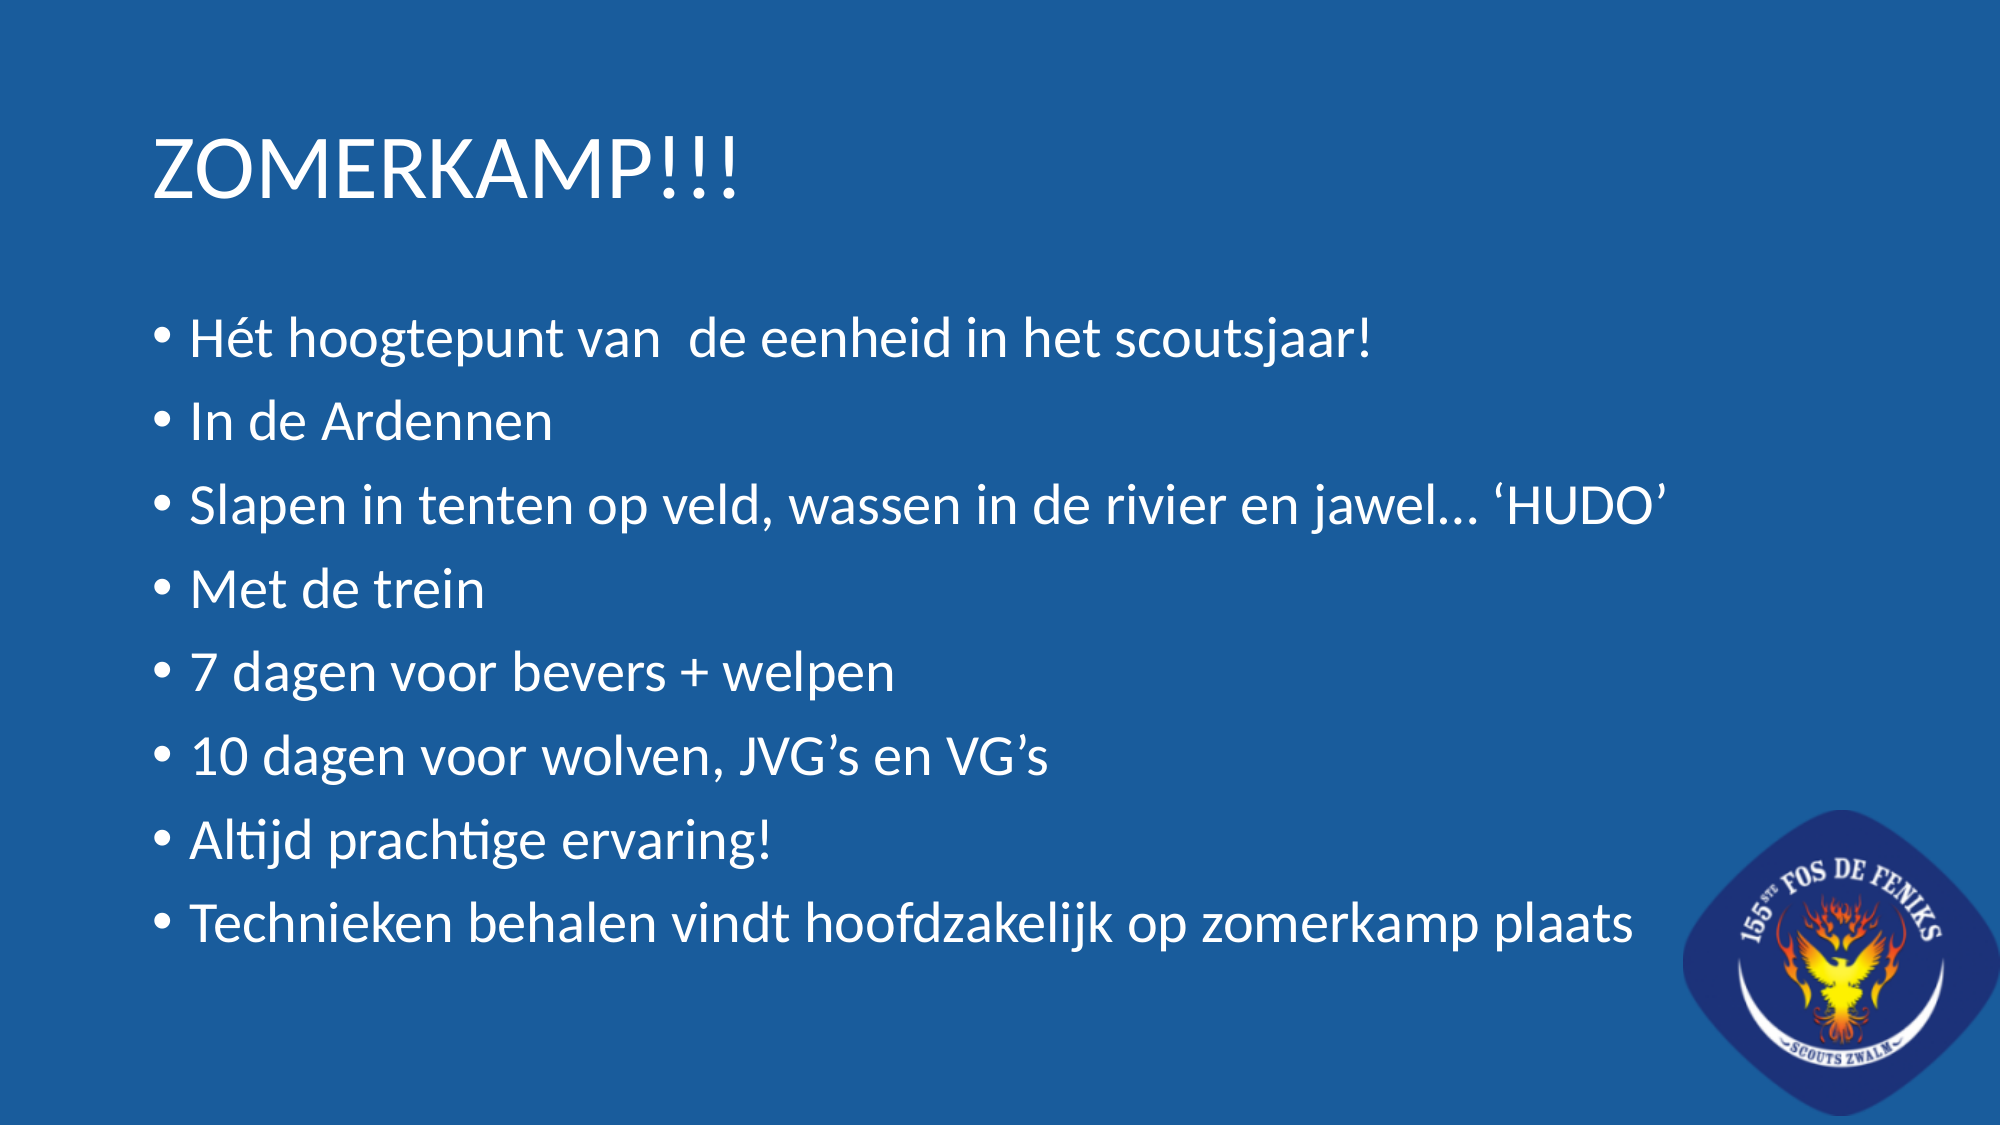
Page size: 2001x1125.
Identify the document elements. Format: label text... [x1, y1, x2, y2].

picture [1682, 809, 2000, 1116]
list Hét hoogtepunt van de eenheid in het scoutsjaar! In de Ardennen Slapen in tenten op veld, wassen in de rivier en jawel… ‘HUDO’ Met de trein 7 dagen voor bevers + welpen 10 dagen voor wolven, JVG’s en VG’s Altijd prachtige ervaring! Technieken behalen vindt hoofdzakelijk op zomerkamp plaats [137, 299, 1863, 1014]
title ZOMERKAMP!!! [137, 59, 1863, 278]
